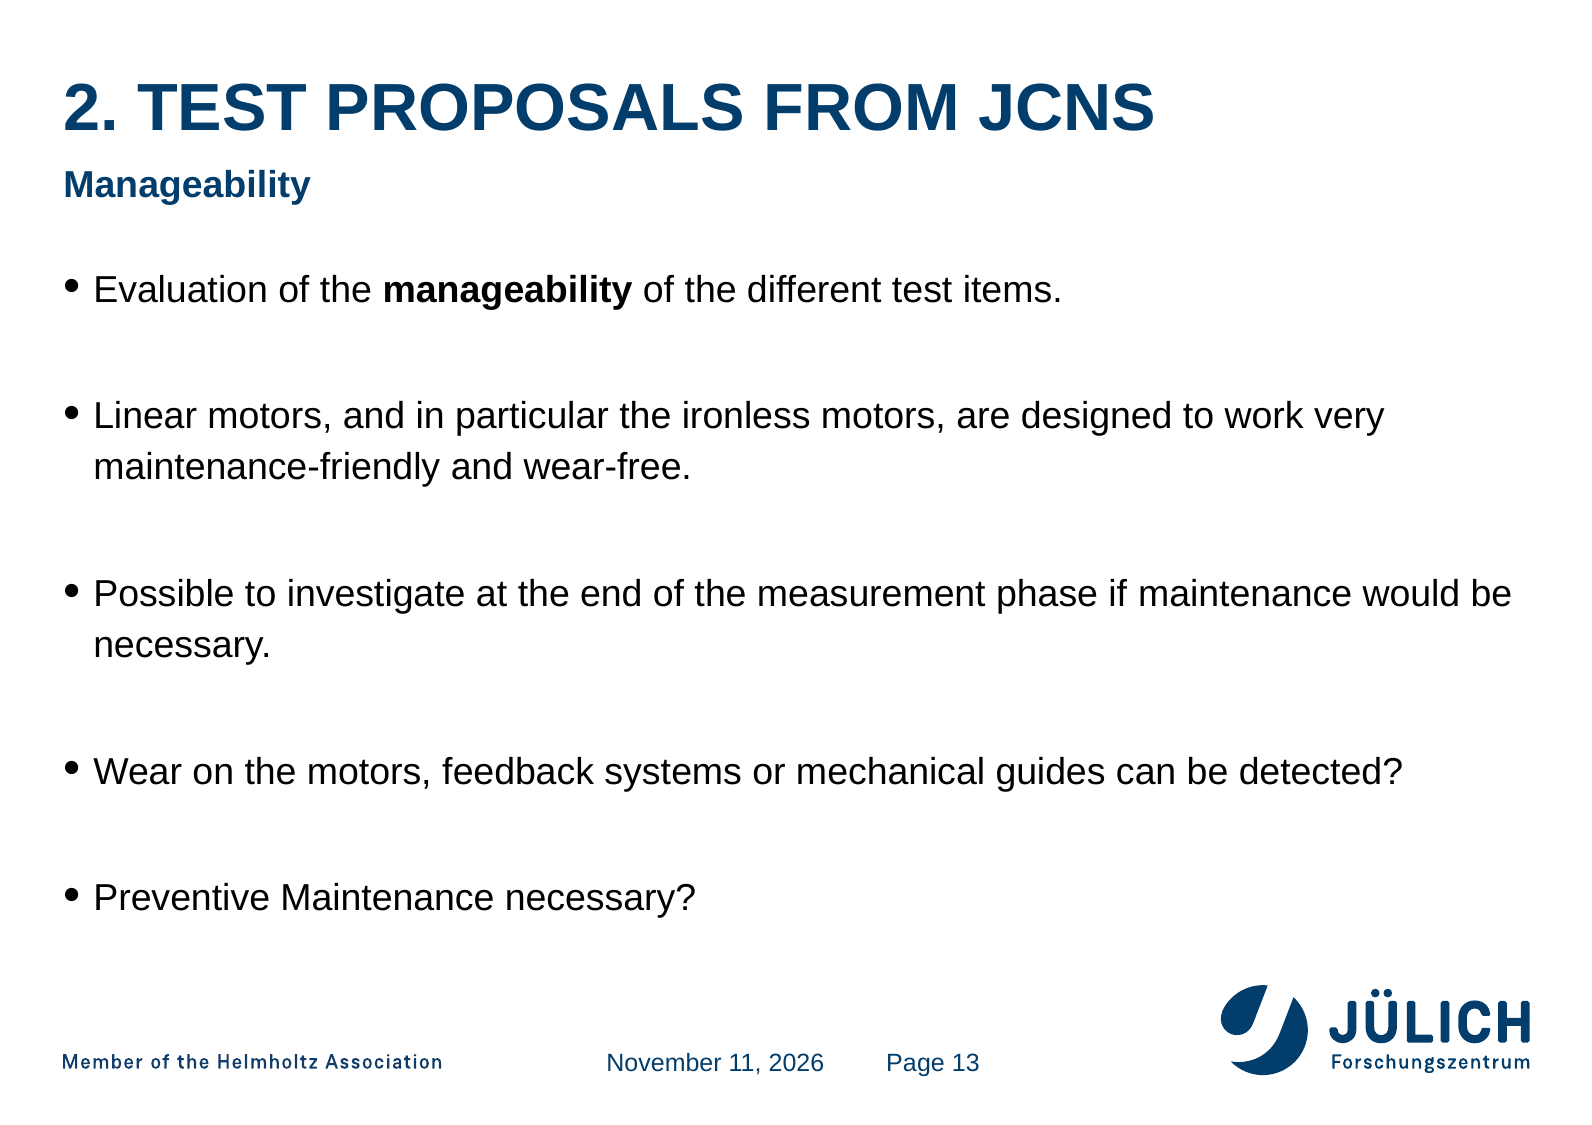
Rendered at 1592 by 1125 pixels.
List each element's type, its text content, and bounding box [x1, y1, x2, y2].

list Evaluation of the manageability of the different test items. Linear motors, and in particular the ironless motors, are designed to work very maintenance-friendly and wear-free. Possible to investigate at the end of the measurement phase if maintenance would be necessary. Wear on the motors, feedback systems or mechanical guides can be detected? Preventive Maintenance necessary? [62, 258, 1529, 947]
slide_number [606, 1046, 877, 1084]
title 2. Test proposals from jcns [63, 52, 1528, 154]
slide_number Page 13 [886, 1046, 1062, 1084]
list Manageability [63, 154, 1530, 238]
